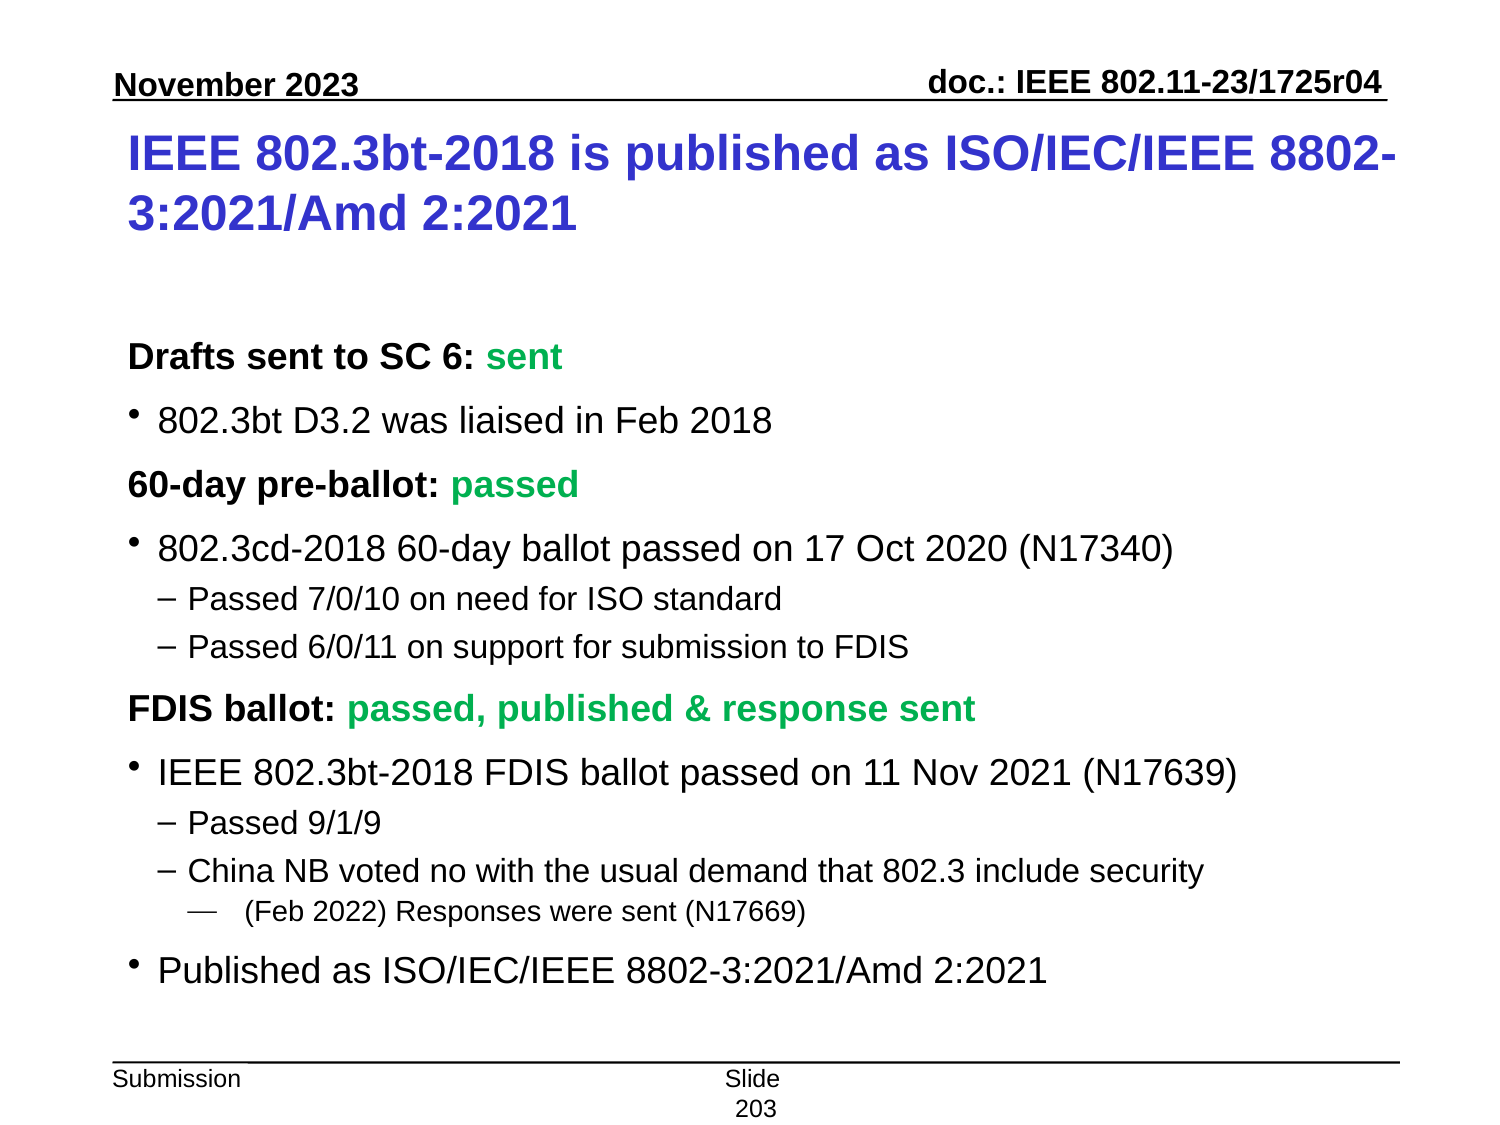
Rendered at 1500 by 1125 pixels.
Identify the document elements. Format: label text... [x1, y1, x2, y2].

slide_number Slide 203 [709, 1061, 803, 1093]
title IEEE 802.3bt-2018 is published as ISO/IEC/IEEE 8802-3:2021/Amd 2:2021 [112, 112, 1463, 288]
list Drafts sent to SC 6: sent 802.3bt D3.2 was liaised in Feb 2018 60-day pre-ballot: passed 802.3cd-2018 60-day ballot passed on 17 Oct 2020 (N17340) Passed 7/0/10 on need for ISO standard Passed 6/0/11 on support for submission to FDIS FDIS ballot: passed, published & response sent IEEE 802.3bt-2018 FDIS ballot passed on 11 Nov 2021 (N17639) Passed 9/1/9 China NB voted no with the usual demand that 802.3 include security (Feb 2022) Responses were sent (N17669) Published as ISO/IEC/IEEE 8802-3:2021/Amd 2:2021 [112, 324, 1388, 1000]
